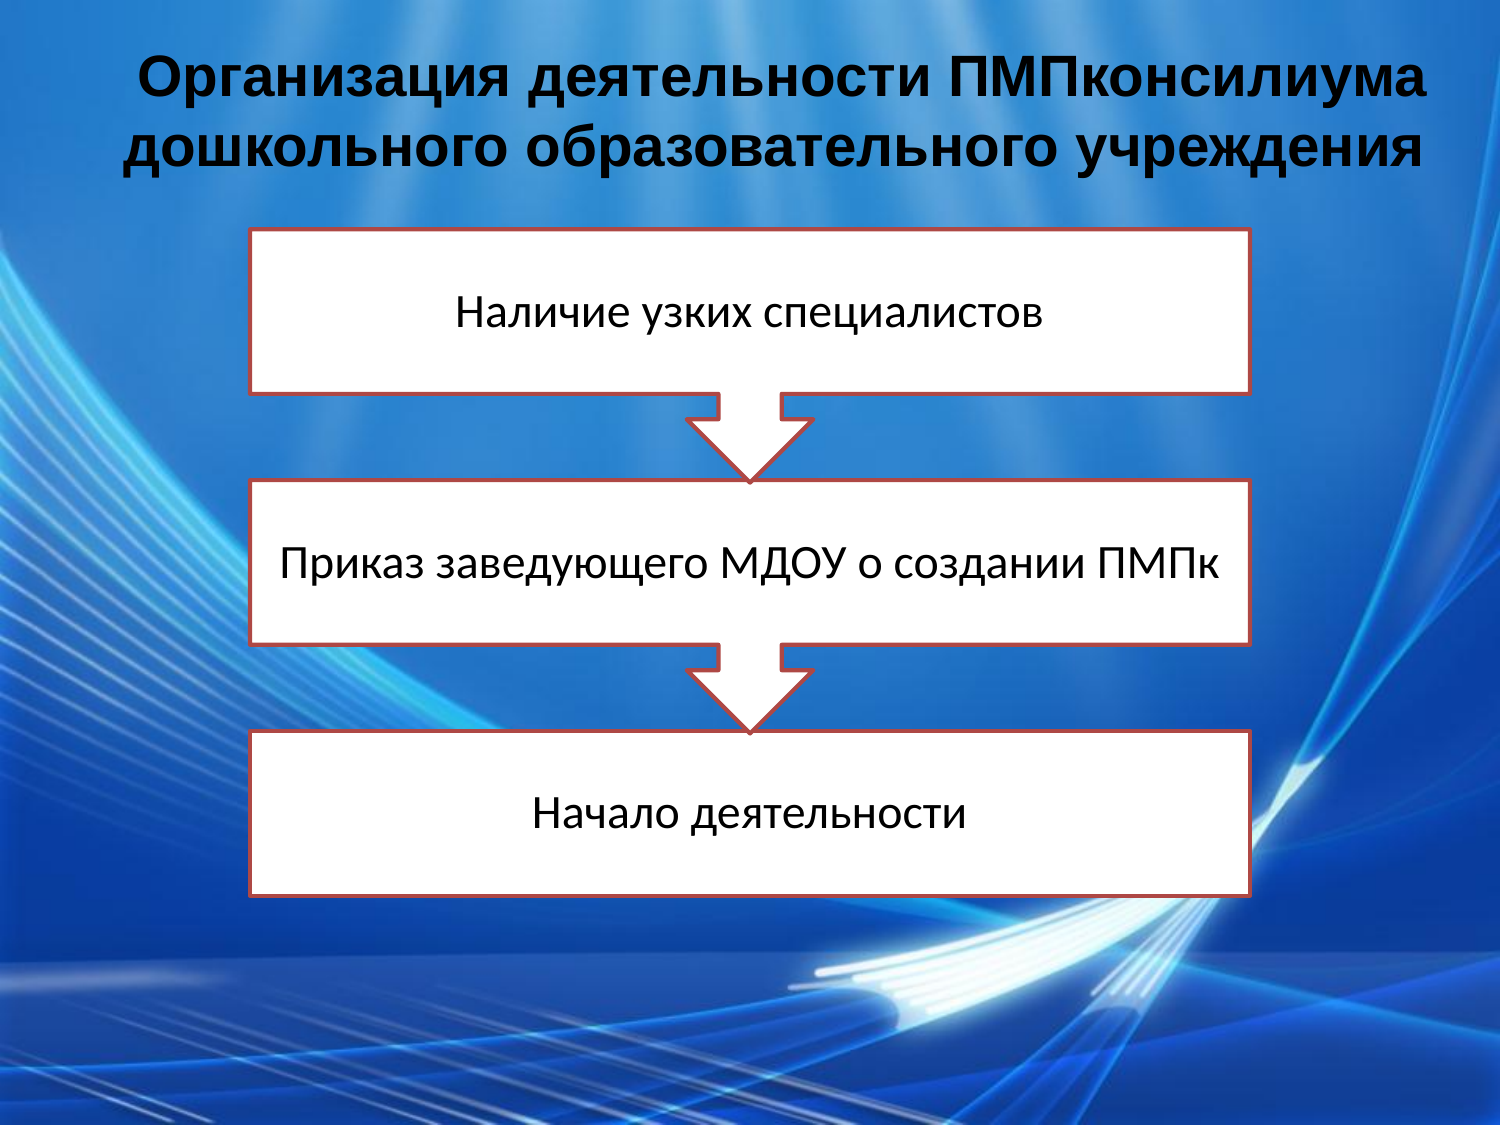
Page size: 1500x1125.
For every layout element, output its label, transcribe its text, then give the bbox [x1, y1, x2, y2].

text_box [249, 228, 1251, 897]
text_box Организация деятельности ПМПконсилиума дошкольного образовательного учреждения [64, 30, 1500, 186]
picture [0, 0, 1500, 1125]
